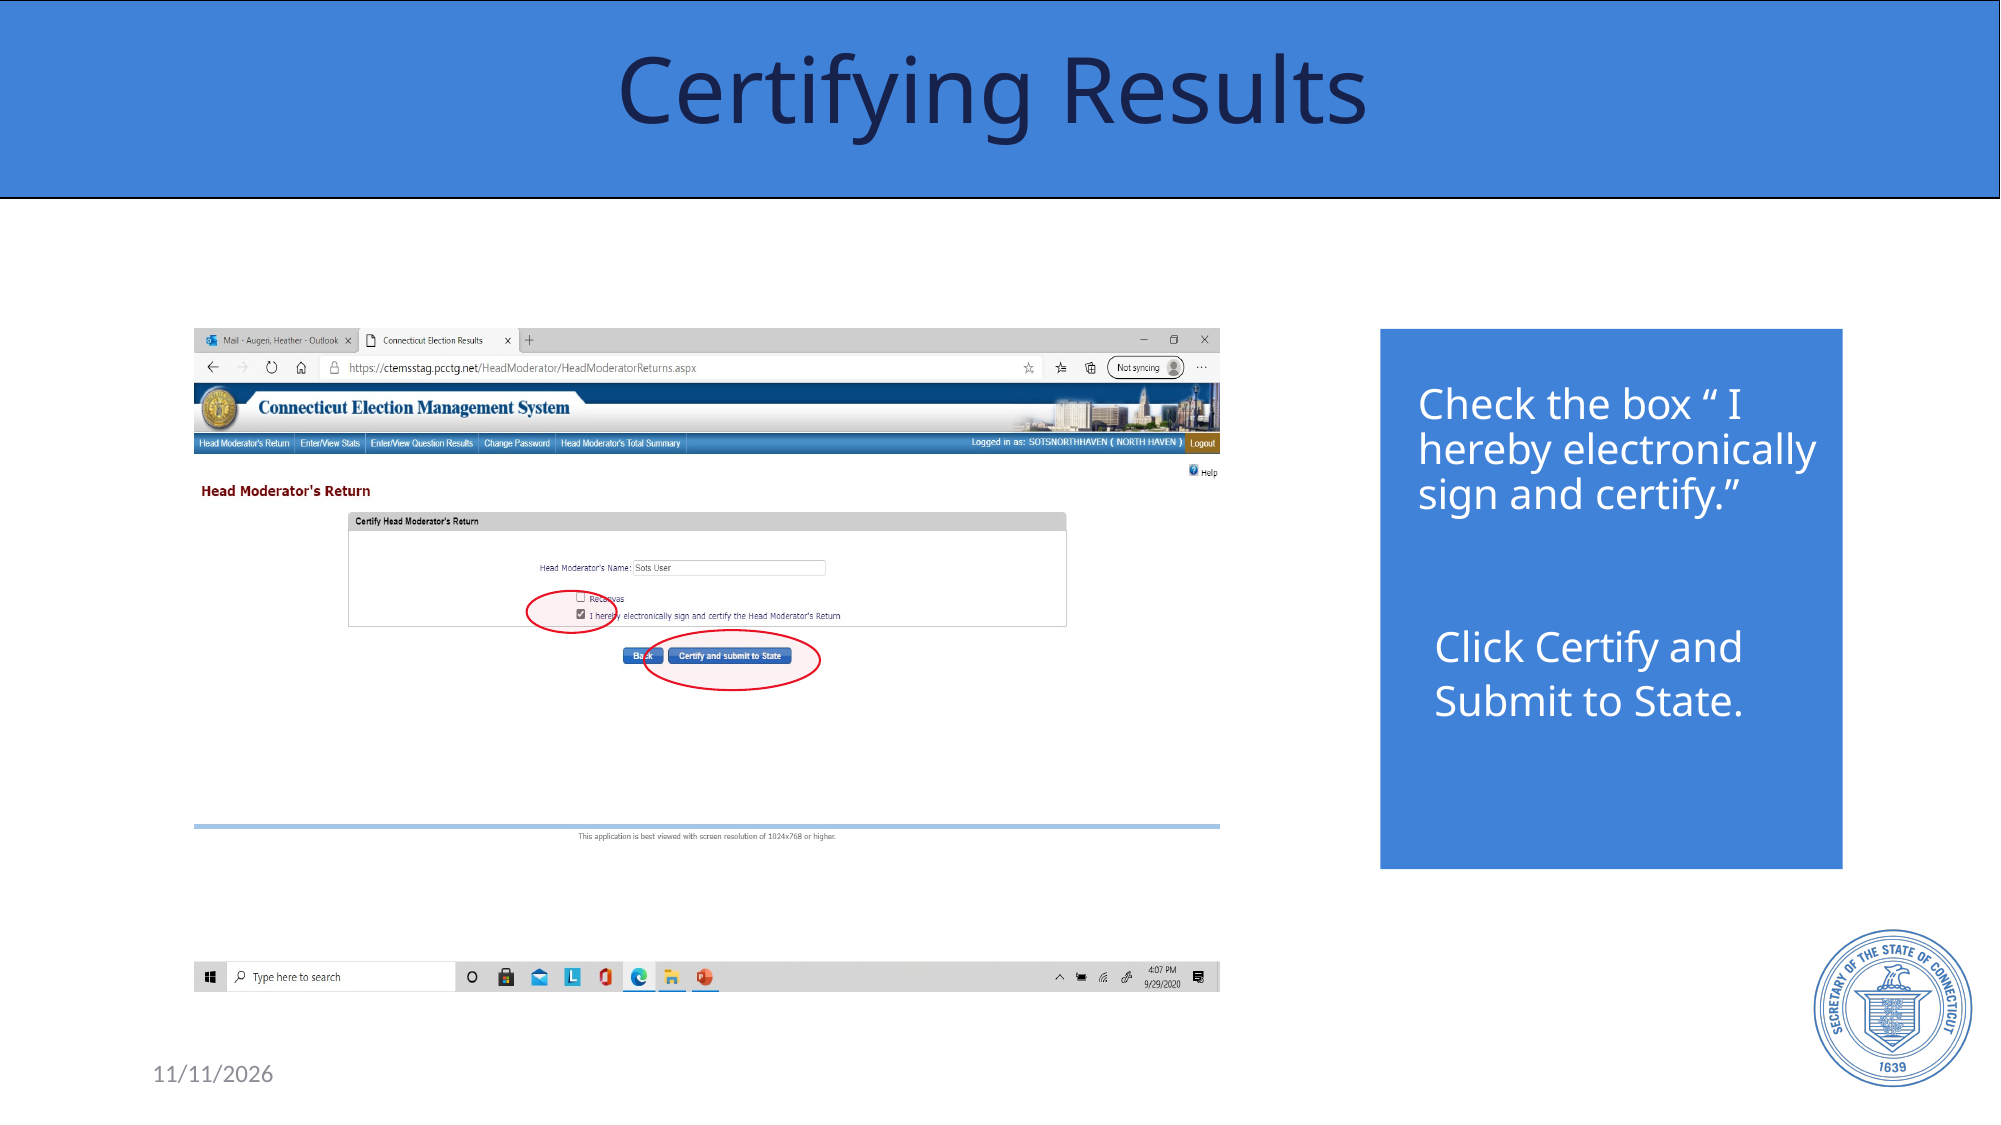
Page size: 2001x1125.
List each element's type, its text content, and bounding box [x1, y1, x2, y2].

text_box Click Certify and Submit to State. [1432, 607, 1827, 725]
text_box [0, 0, 2000, 199]
text_box Certifying Results [0, 0, 1868, 143]
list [1809, 924, 1978, 1093]
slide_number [137, 1042, 588, 1103]
picture [194, 328, 1220, 992]
text_box [1380, 328, 1843, 870]
text_box Check the box “ I hereby electronically sign and certify.” [1415, 376, 1843, 519]
